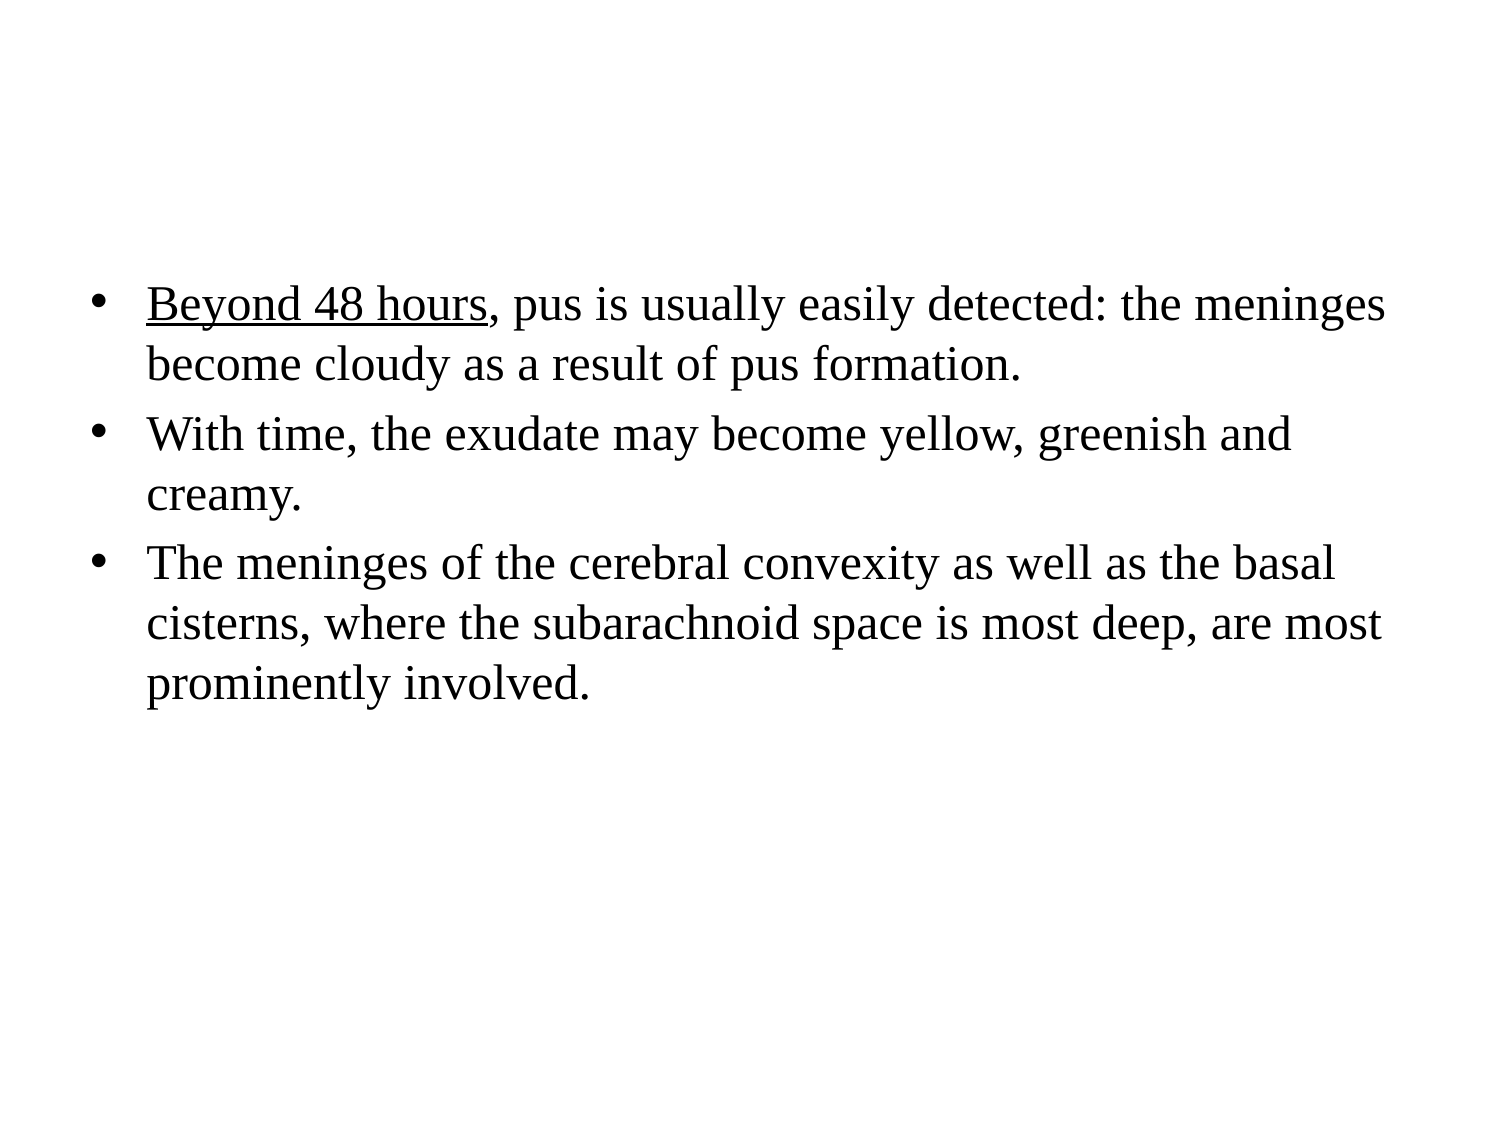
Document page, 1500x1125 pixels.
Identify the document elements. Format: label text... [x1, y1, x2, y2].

list Beyond 48 hours, pus is usually easily detected: the meninges become cloudy as a result of pus formation. With time, the exudate may become yellow, greenish and creamy. The meninges of the cerebral convexity as well as the basal cisterns, where the subarachnoid space is most deep, are most prominently involved. [75, 262, 1425, 1005]
